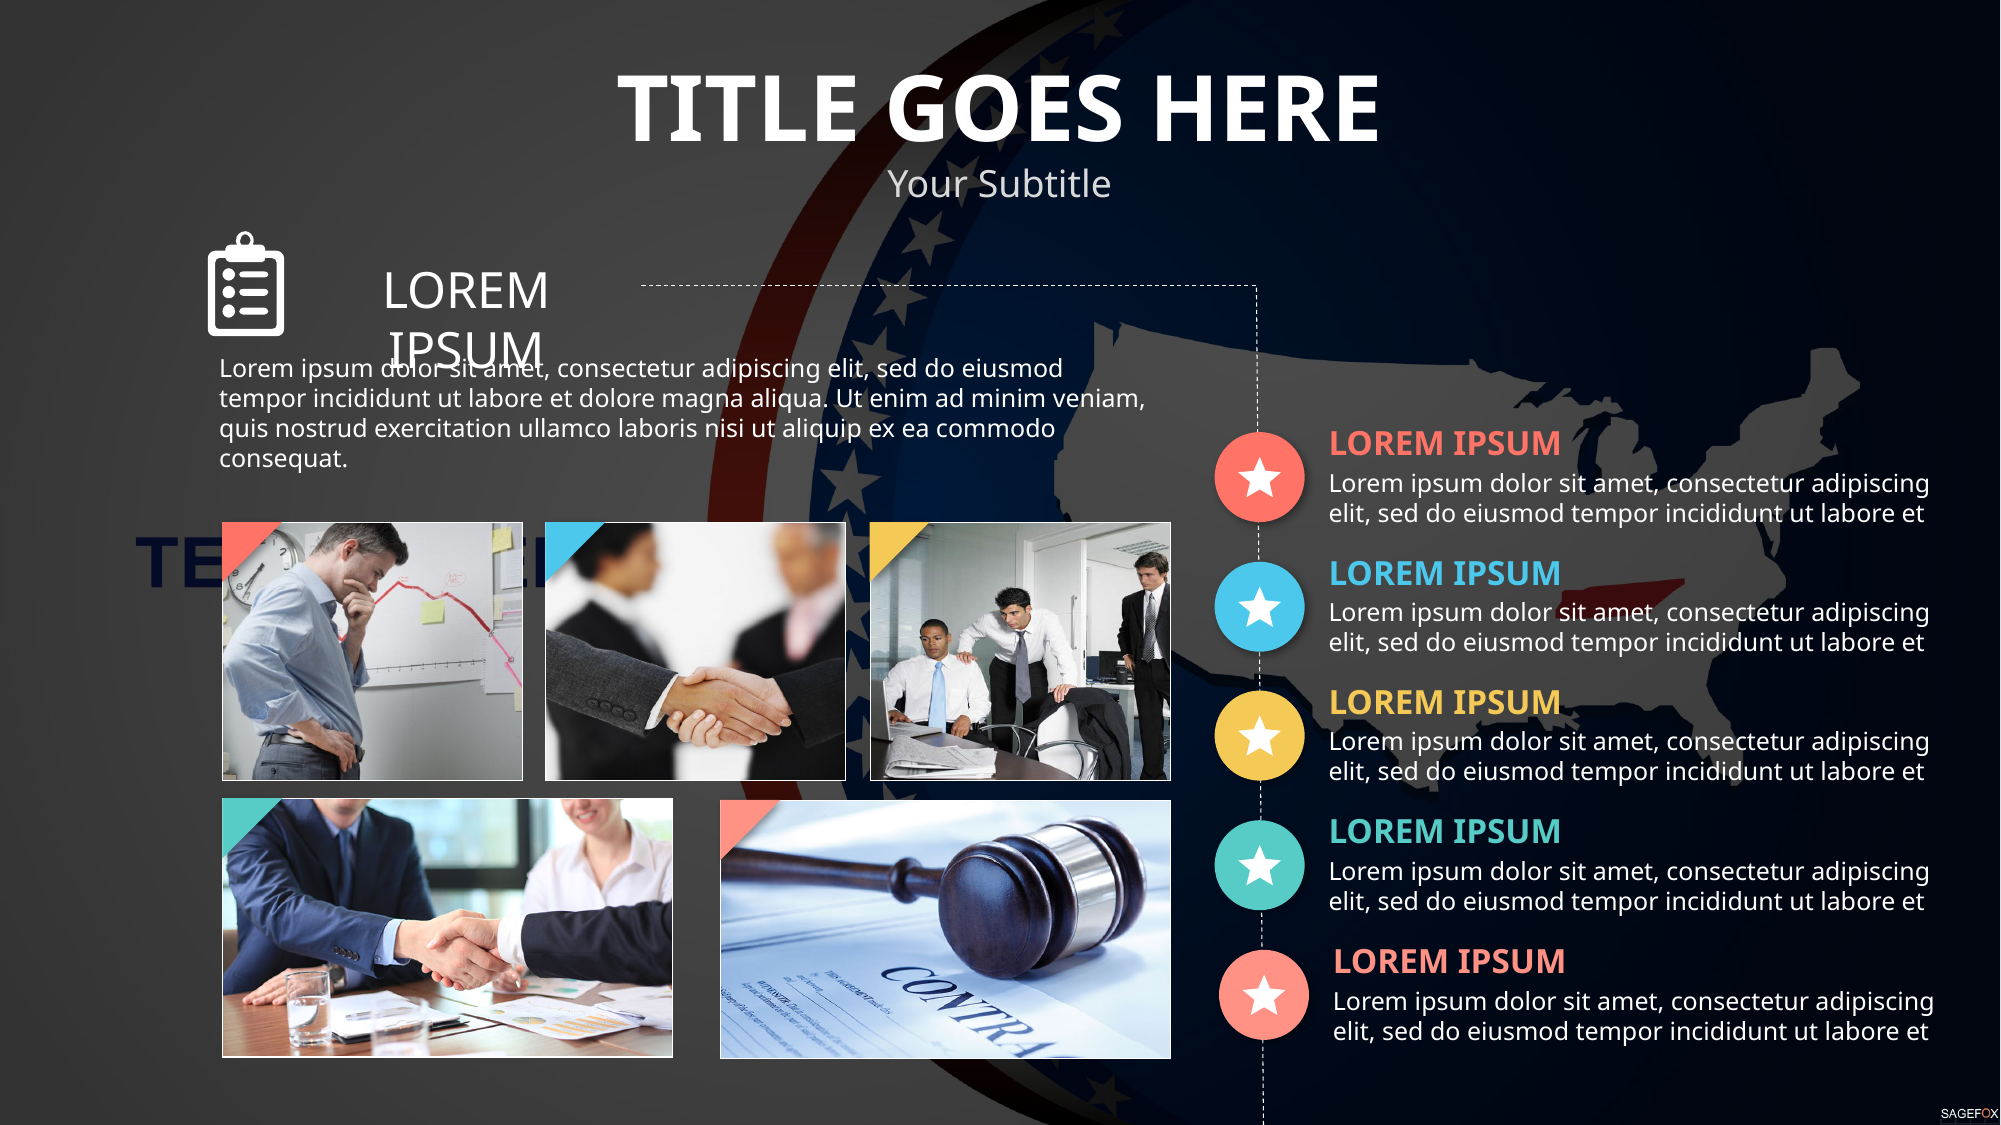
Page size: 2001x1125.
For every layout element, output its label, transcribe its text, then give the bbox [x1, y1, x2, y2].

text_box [207, 231, 285, 337]
text_box [221, 521, 523, 782]
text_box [1256, 1040, 1264, 1125]
text_box [868, 521, 933, 585]
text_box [1214, 432, 1305, 523]
text_box LOREM IPSUM Lorem ipsum dolor sit amet, consectetur adipiscing elit, sed do eiusmod tempor incididunt ut labore et [1318, 417, 1953, 533]
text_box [1256, 781, 1264, 820]
text_box [221, 797, 285, 861]
text_box [544, 521, 608, 585]
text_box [1214, 561, 1305, 652]
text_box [1214, 690, 1305, 781]
text_box LOREM IPSUM Lorem ipsum dolor sit amet, consectetur adipiscing elit, sed do eiusmod tempor incididunt ut labore et [1318, 675, 1953, 791]
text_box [1256, 911, 1264, 949]
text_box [1256, 523, 1264, 561]
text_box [1256, 287, 1264, 432]
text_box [1214, 820, 1305, 911]
text_box LOREM IPSUM Lorem ipsum dolor sit amet, consectetur adipiscing elit, sed do eiusmod tempor incididunt ut labore et [1322, 935, 1958, 1050]
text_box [1256, 652, 1264, 690]
text_box [545, 521, 847, 782]
text_box TITLE GOES HERE Your Subtitle [548, 42, 1452, 212]
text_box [1218, 949, 1309, 1040]
text_box [221, 798, 673, 1058]
text_box LOREM IPSUM Lorem ipsum dolor sit amet, consectetur adipiscing elit, sed do eiusmod tempor incididunt ut labore et [1318, 805, 1953, 921]
text_box [719, 798, 783, 863]
text_box [221, 521, 285, 585]
text_box Lorem ipsum dolor sit amet, consectetur adipiscing elit, sed do eiusmod tempor incididunt ut labore et dolore magna aliqua. Ut enim ad minim veniam, quis nostrud exercitation ullamco laboris nisi ut aliquip ex ea commodo consequat. [204, 344, 1168, 480]
picture [0, 0, 2001, 1125]
text_box LOREM IPSUM [292, 250, 642, 344]
text_box [719, 799, 1171, 1060]
text_box LOREM IPSUM Lorem ipsum dolor sit amet, consectetur adipiscing elit, sed do eiusmod tempor incididunt ut labore et [1318, 546, 1953, 662]
text_box [869, 521, 1171, 782]
